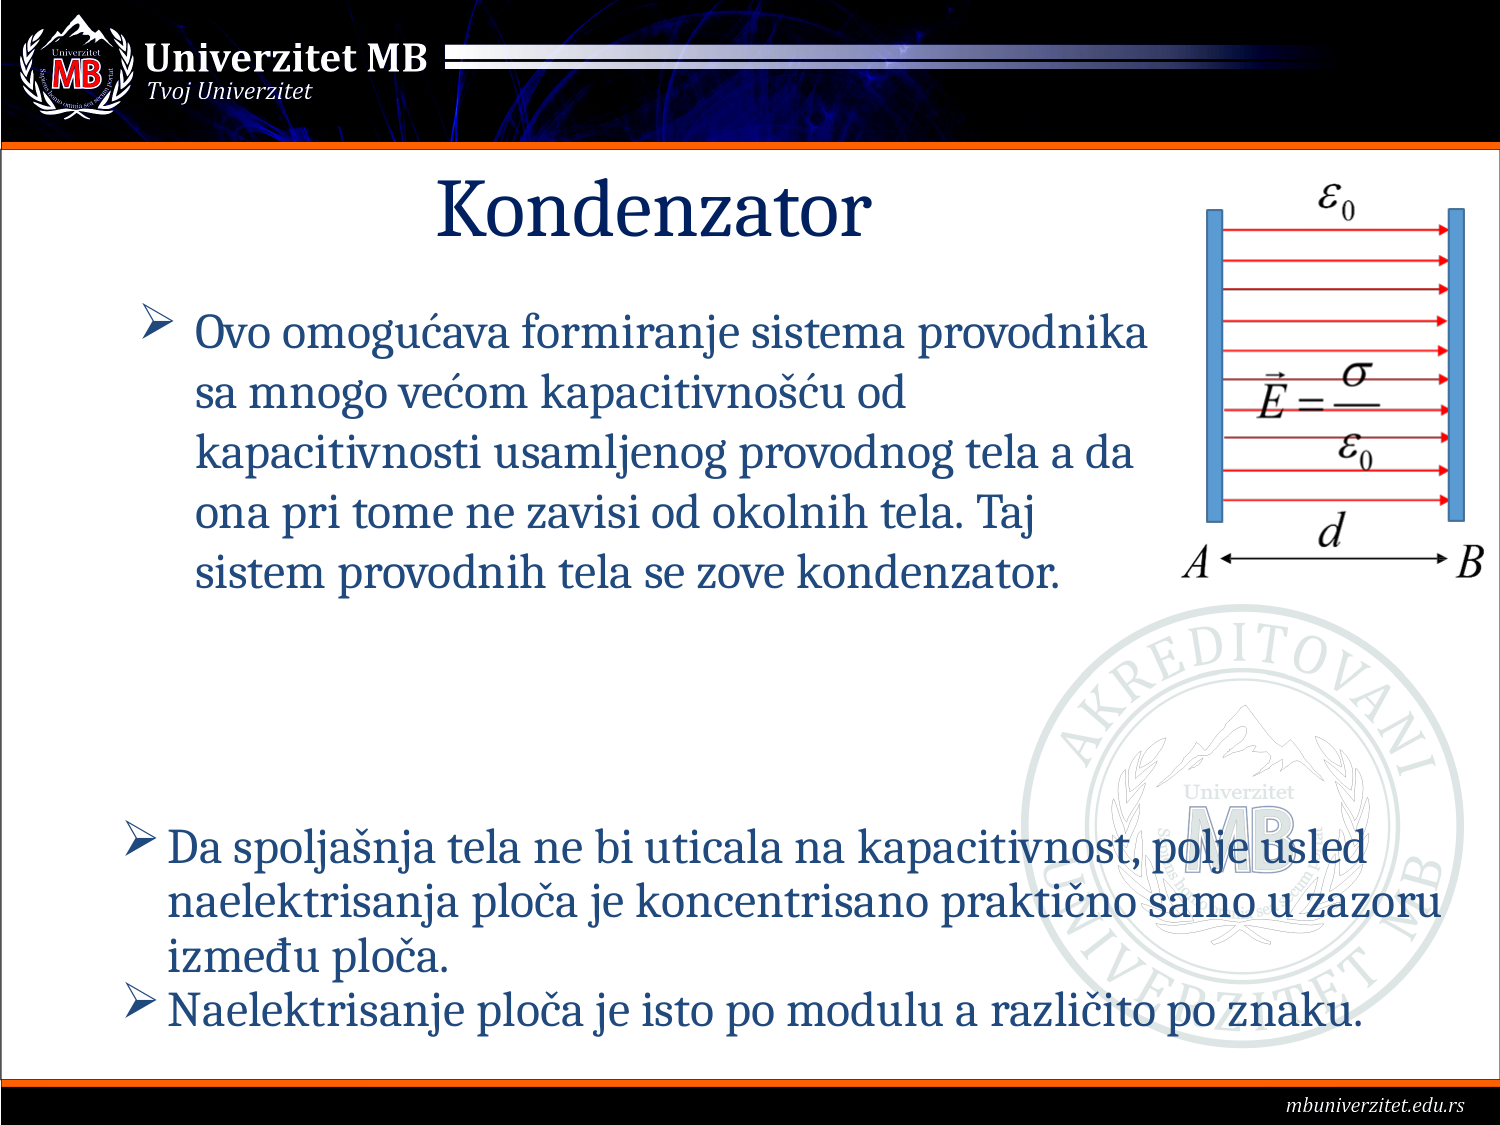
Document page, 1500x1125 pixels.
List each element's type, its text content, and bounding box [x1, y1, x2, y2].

text_box Kondenzator [203, 127, 1105, 279]
text_box Da spoljašnja tela ne bi uticala na kapacitivnost, polje usled naelektrisanja ploča je koncentrisano praktično samo u zazoru između ploča. Naelektrisanje ploča je isto po modulu a različito po znaku. [106, 813, 1483, 1045]
picture [0, 0, 1500, 1125]
